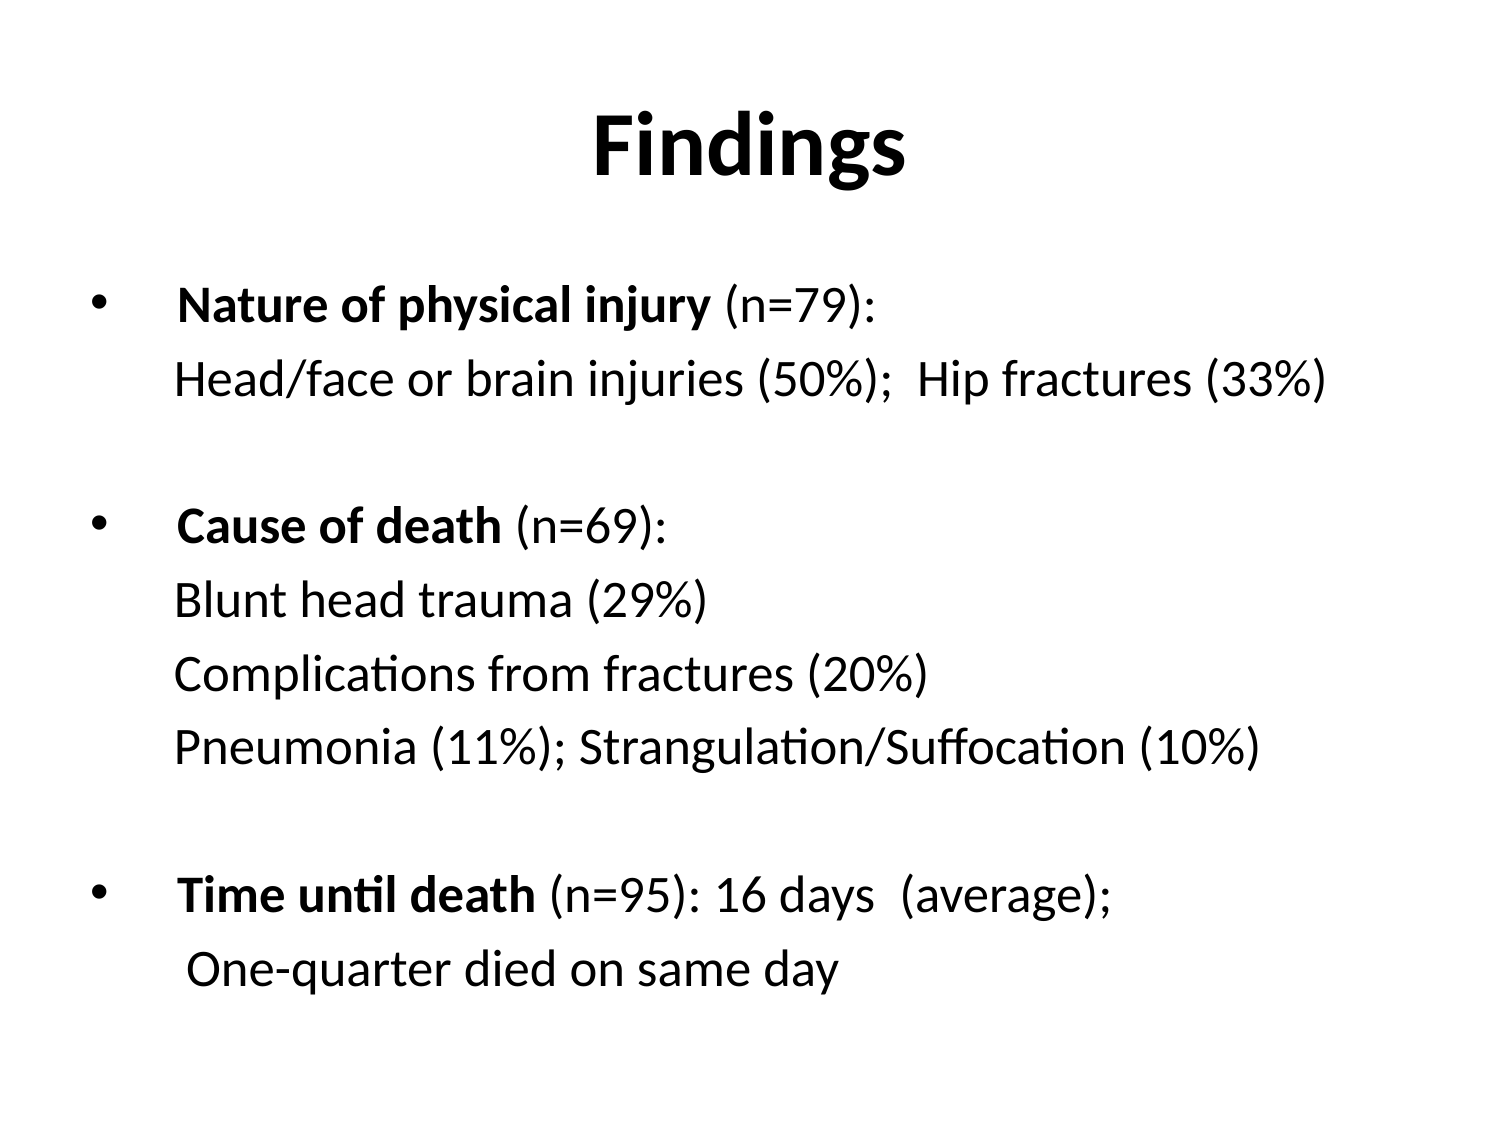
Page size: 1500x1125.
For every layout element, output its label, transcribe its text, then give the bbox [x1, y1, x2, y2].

list Nature of physical injury (n=79): Head/face or brain injuries (50%); Hip fractures (33%) Cause of death (n=69): Blunt head trauma (29%) Complications from fractures (20%) Pneumonia (11%); Strangulation/Suffocation (10%) Time until death (n=95): 16 days (average); One-quarter died on same day [75, 262, 1463, 1005]
title Findings [75, 45, 1425, 233]
